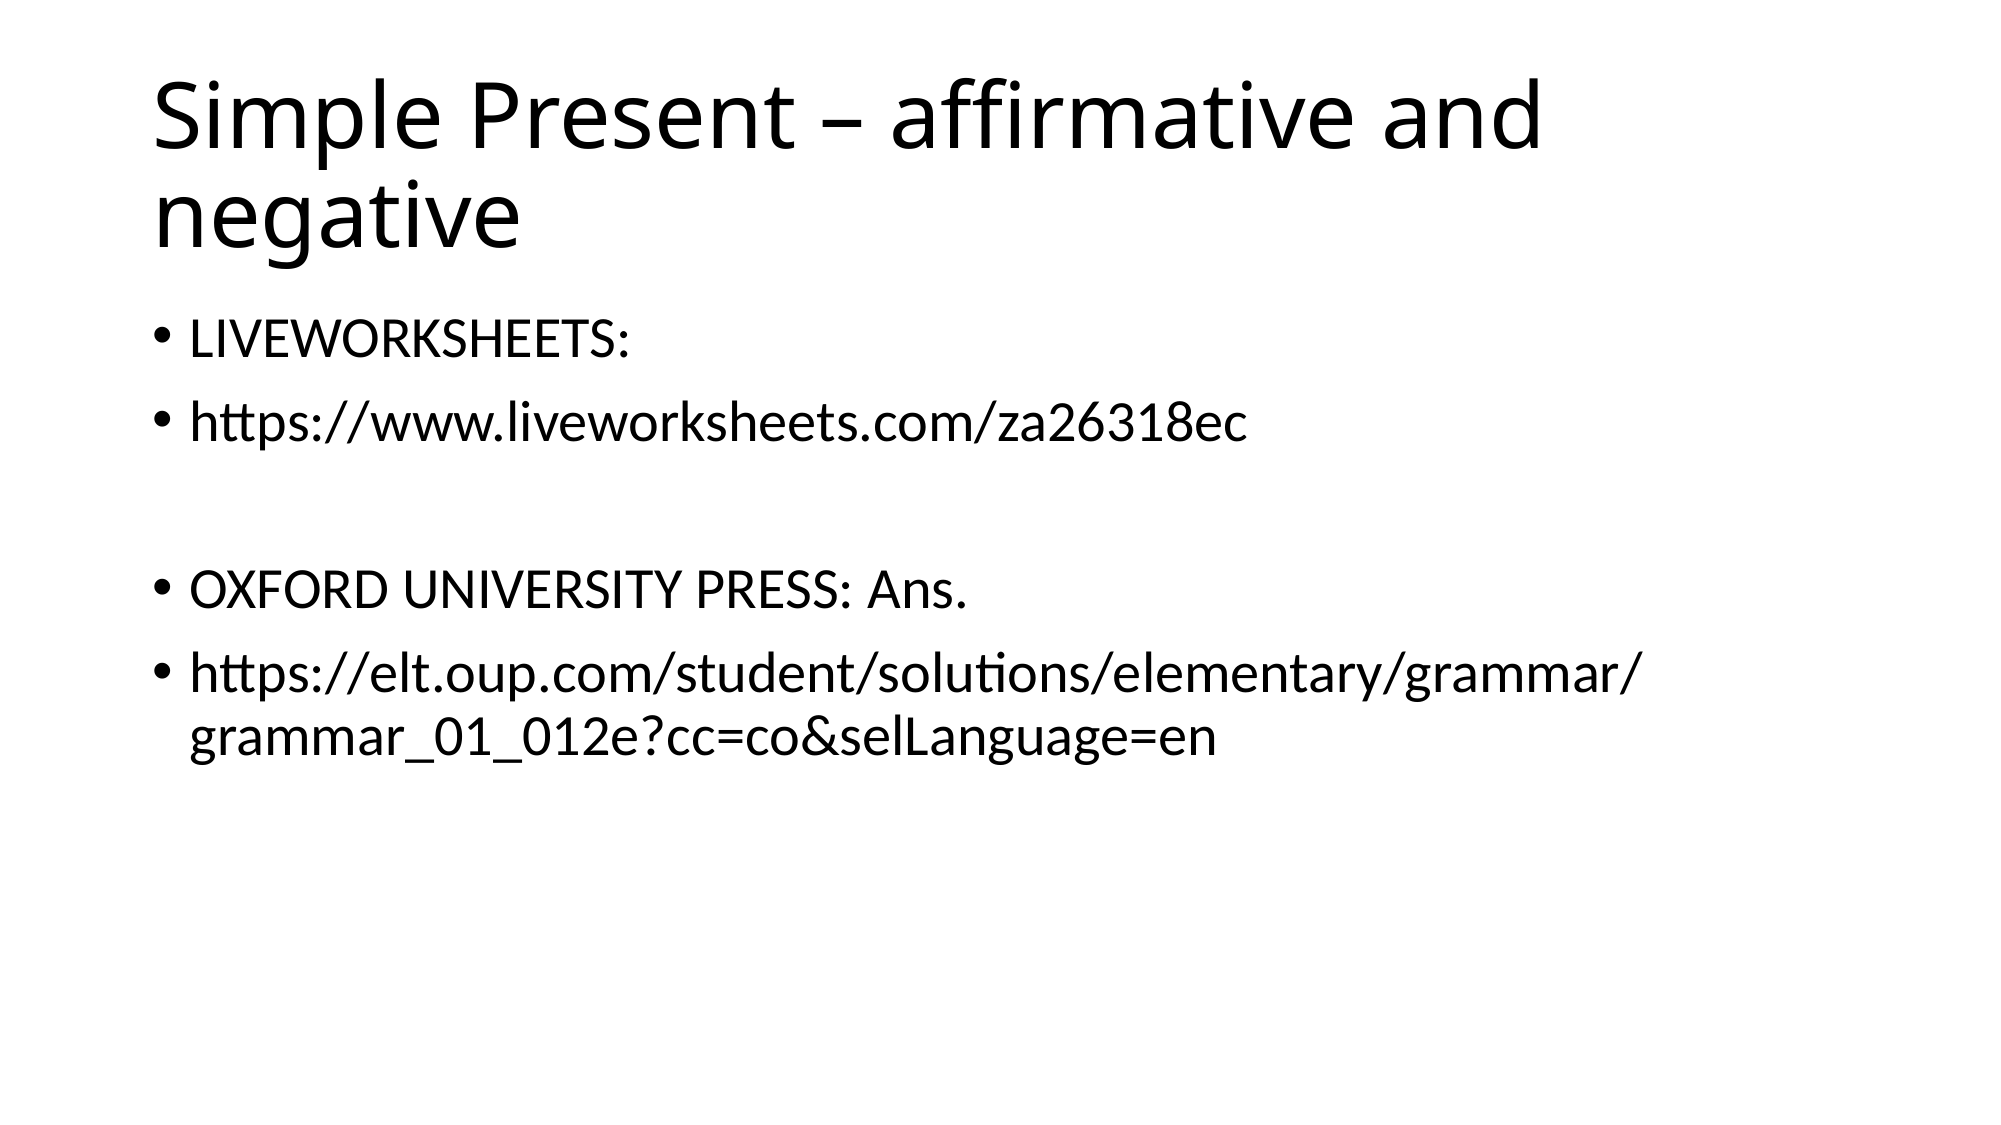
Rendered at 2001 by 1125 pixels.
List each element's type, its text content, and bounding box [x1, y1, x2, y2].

title Simple Present – affirmative and negative [137, 59, 1863, 278]
list LIVEWORKSHEETS: https://www.liveworksheets.com/za26318ec OXFORD UNIVERSITY PRESS: Ans. https://elt.oup.com/student/solutions/elementary/grammar/grammar_01_012e?cc=co&selLanguage=en [137, 299, 1863, 1014]
